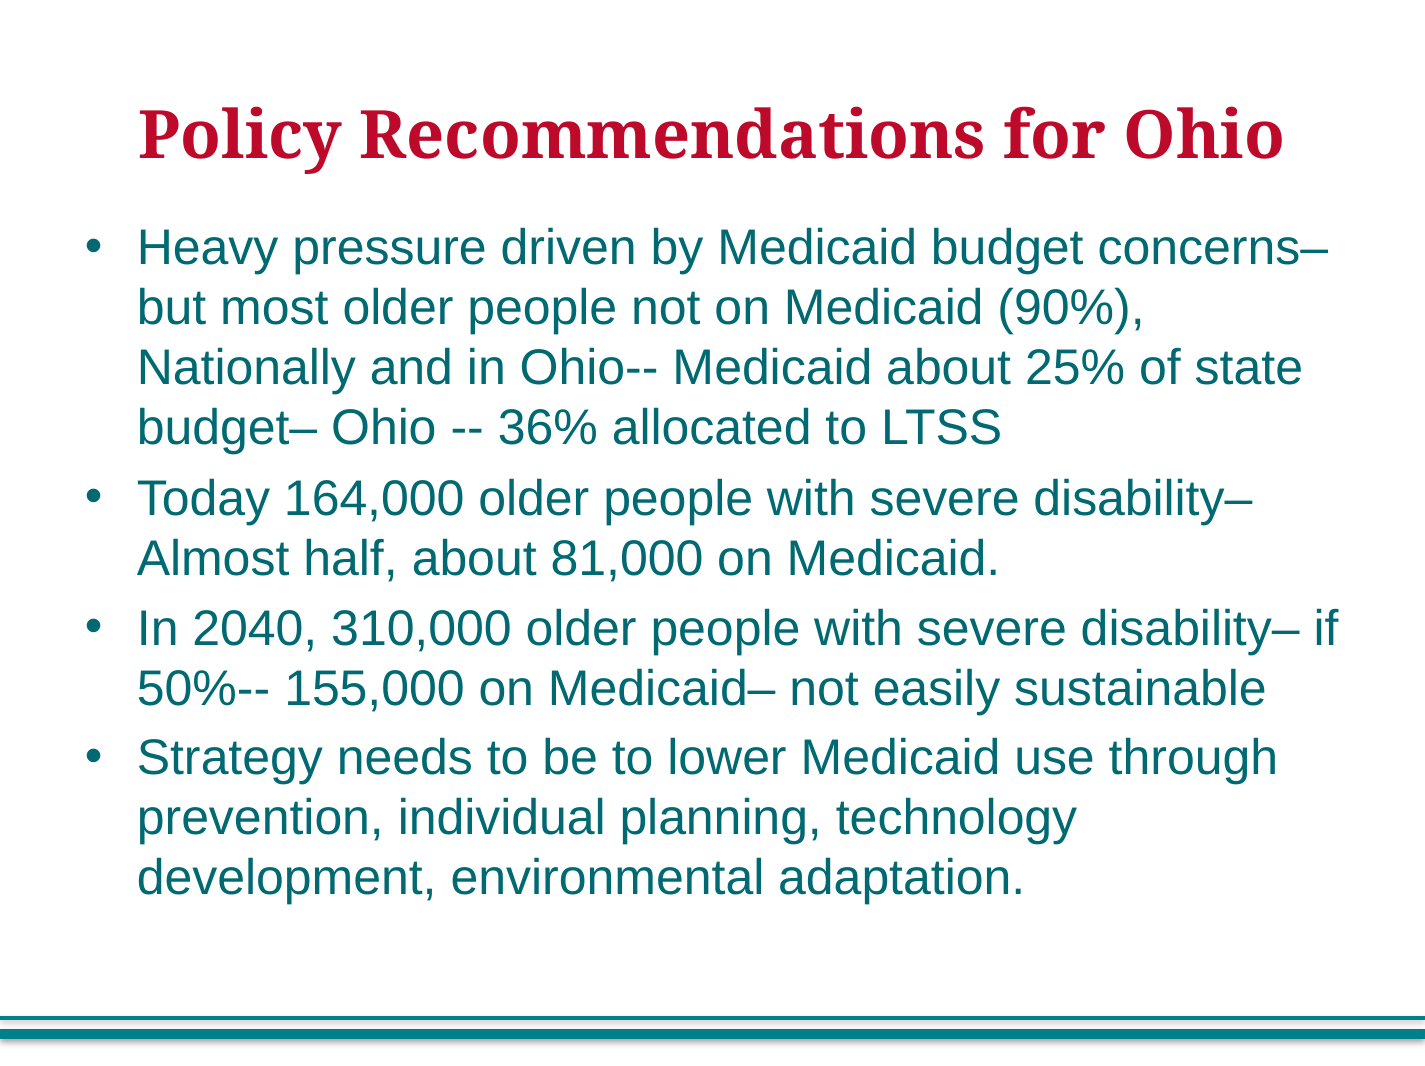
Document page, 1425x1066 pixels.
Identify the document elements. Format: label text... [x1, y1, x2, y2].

list Heavy pressure driven by Medicaid budget concerns– but most older people not on Medicaid (90%), Nationally and in Ohio-- Medicaid about 25% of state budget– Ohio -- 36% allocated to LTSS Today 164,000 older people with severe disability– Almost half, about 81,000 on Medicaid. In 2040, 310,000 older people with severe disability– if 50%-- 155,000 on Medicaid– not easily sustainable Strategy needs to be to lower Medicaid use through prevention, individual planning, technology development, environmental adaptation. [71, 221, 1354, 911]
title Policy Recommendations for Ohio [71, 42, 1354, 221]
